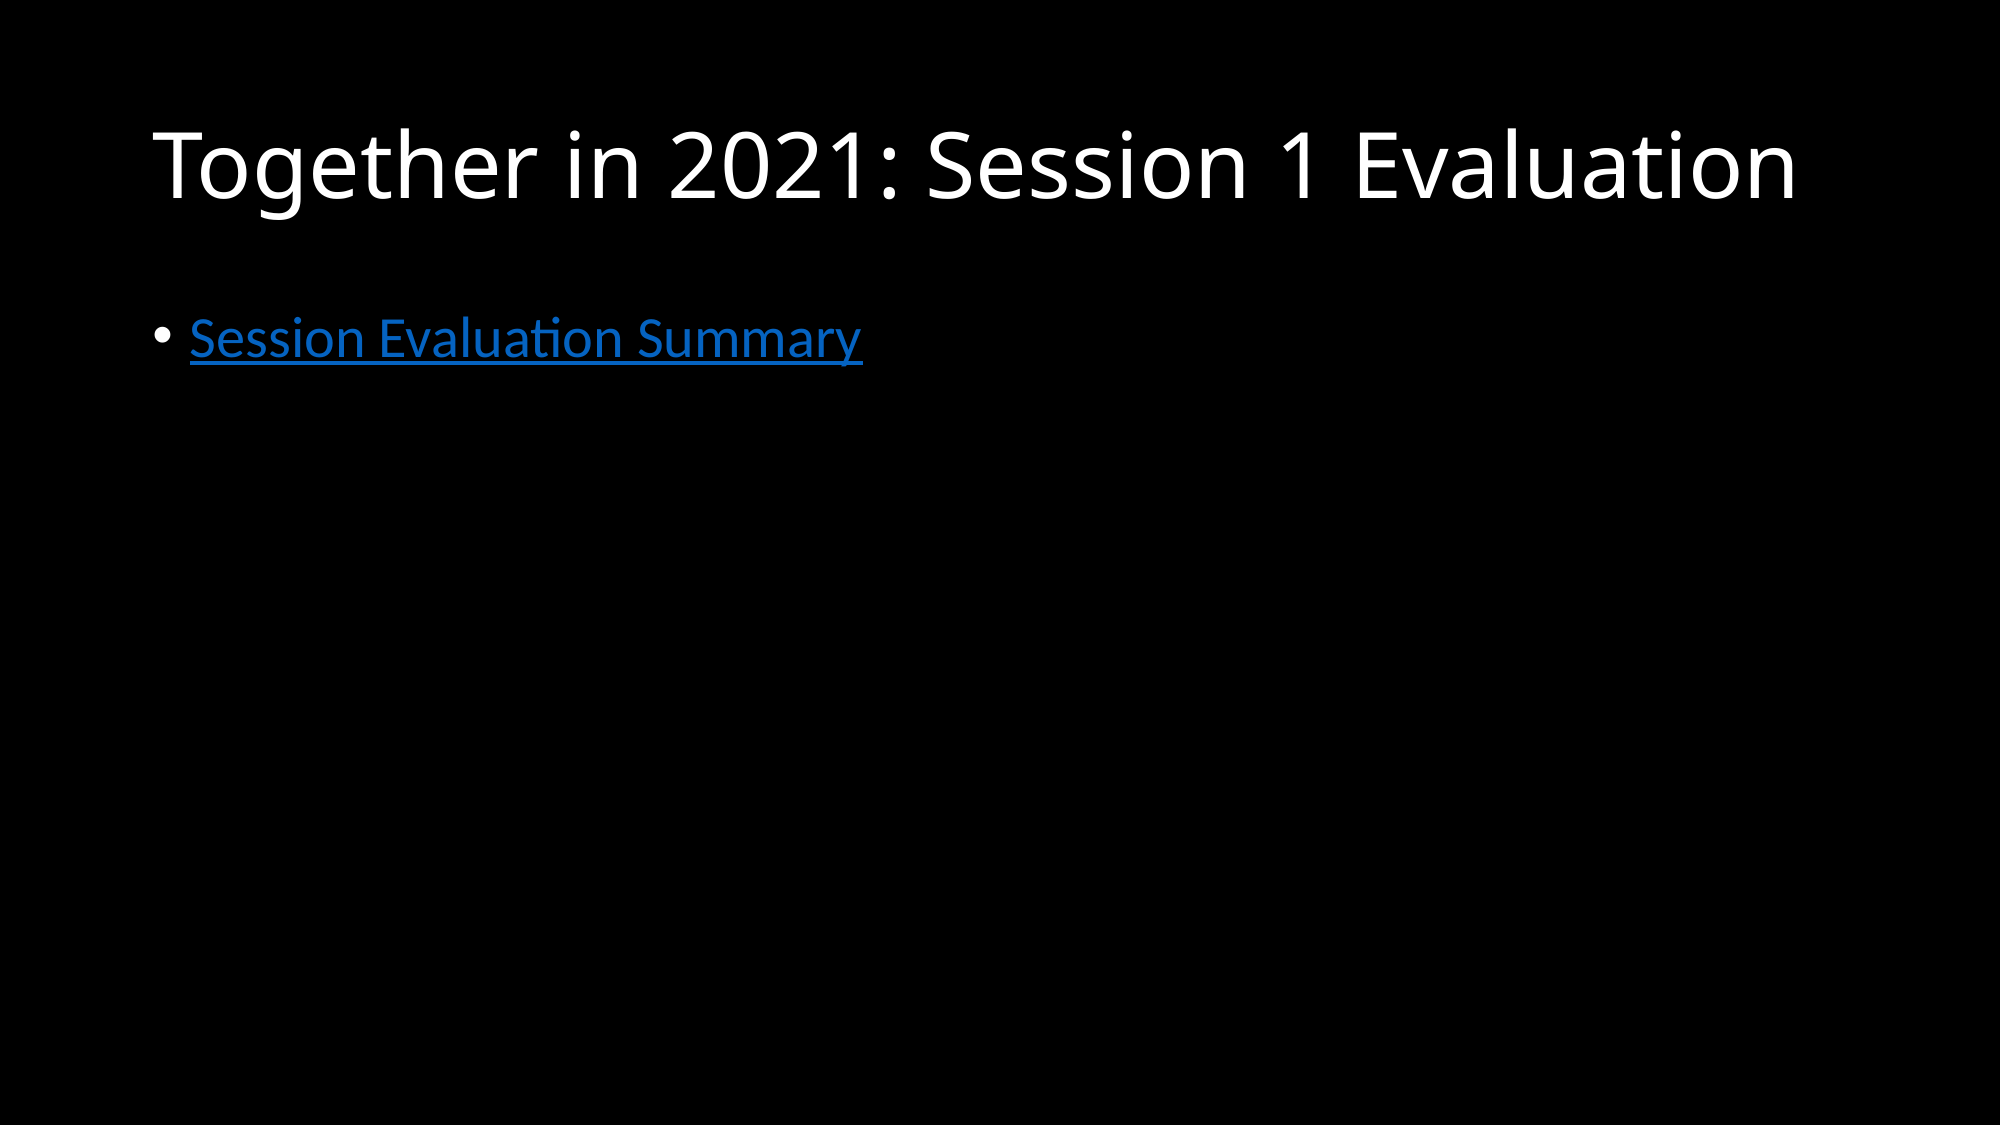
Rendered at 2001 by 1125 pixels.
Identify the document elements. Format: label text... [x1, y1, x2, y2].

list Session Evaluation Summary [137, 299, 1863, 1014]
title Together in 2021: Session 1 Evaluation [137, 59, 1863, 278]
